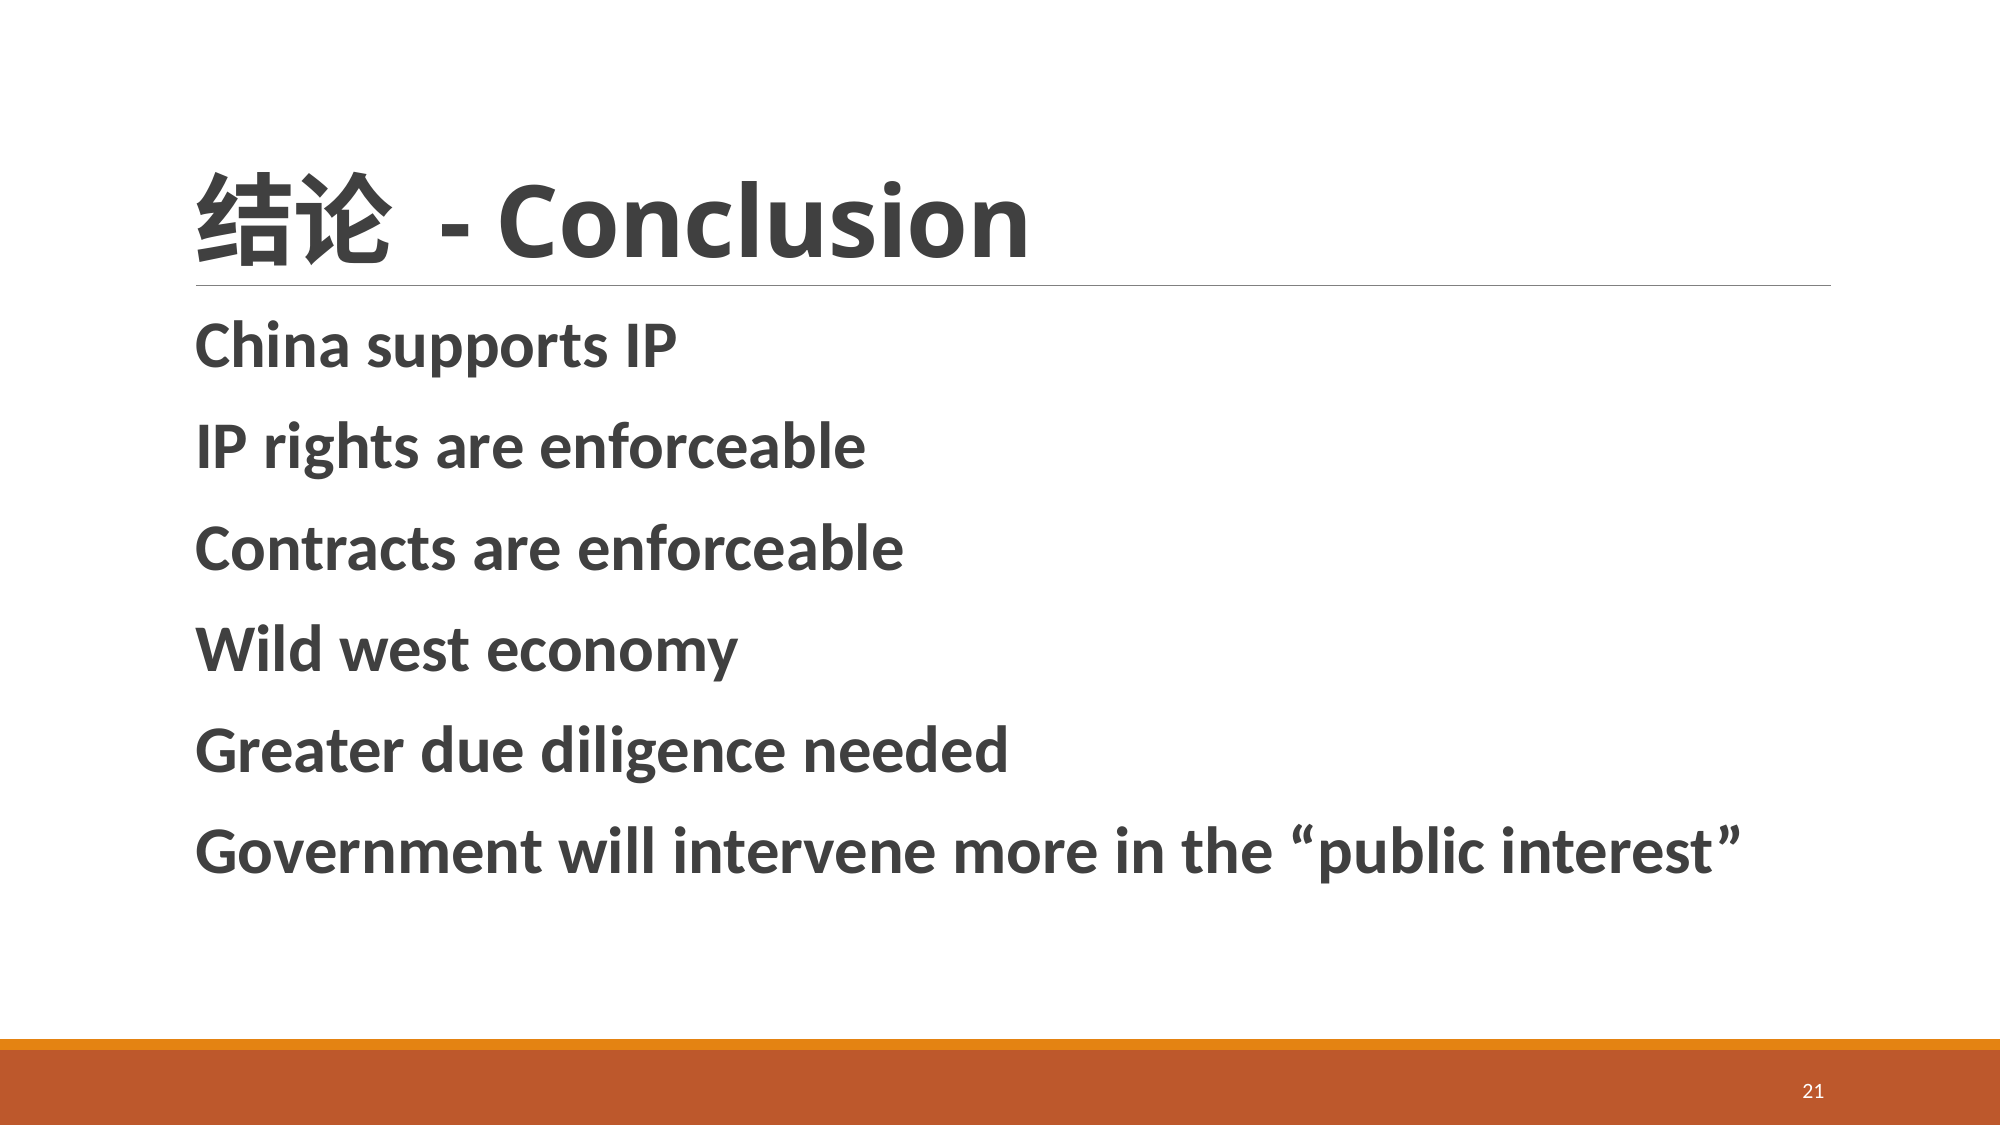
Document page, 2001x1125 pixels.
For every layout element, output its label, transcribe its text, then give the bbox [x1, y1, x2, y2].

title 结论 - Conclusion [180, 47, 1830, 285]
slide_number 21 [1624, 1059, 1840, 1120]
list China supports IP IP rights are enforceable Contracts are enforceable Wild west economy Greater due diligence needed Government will intervene more in the “public interest” [180, 302, 1830, 963]
